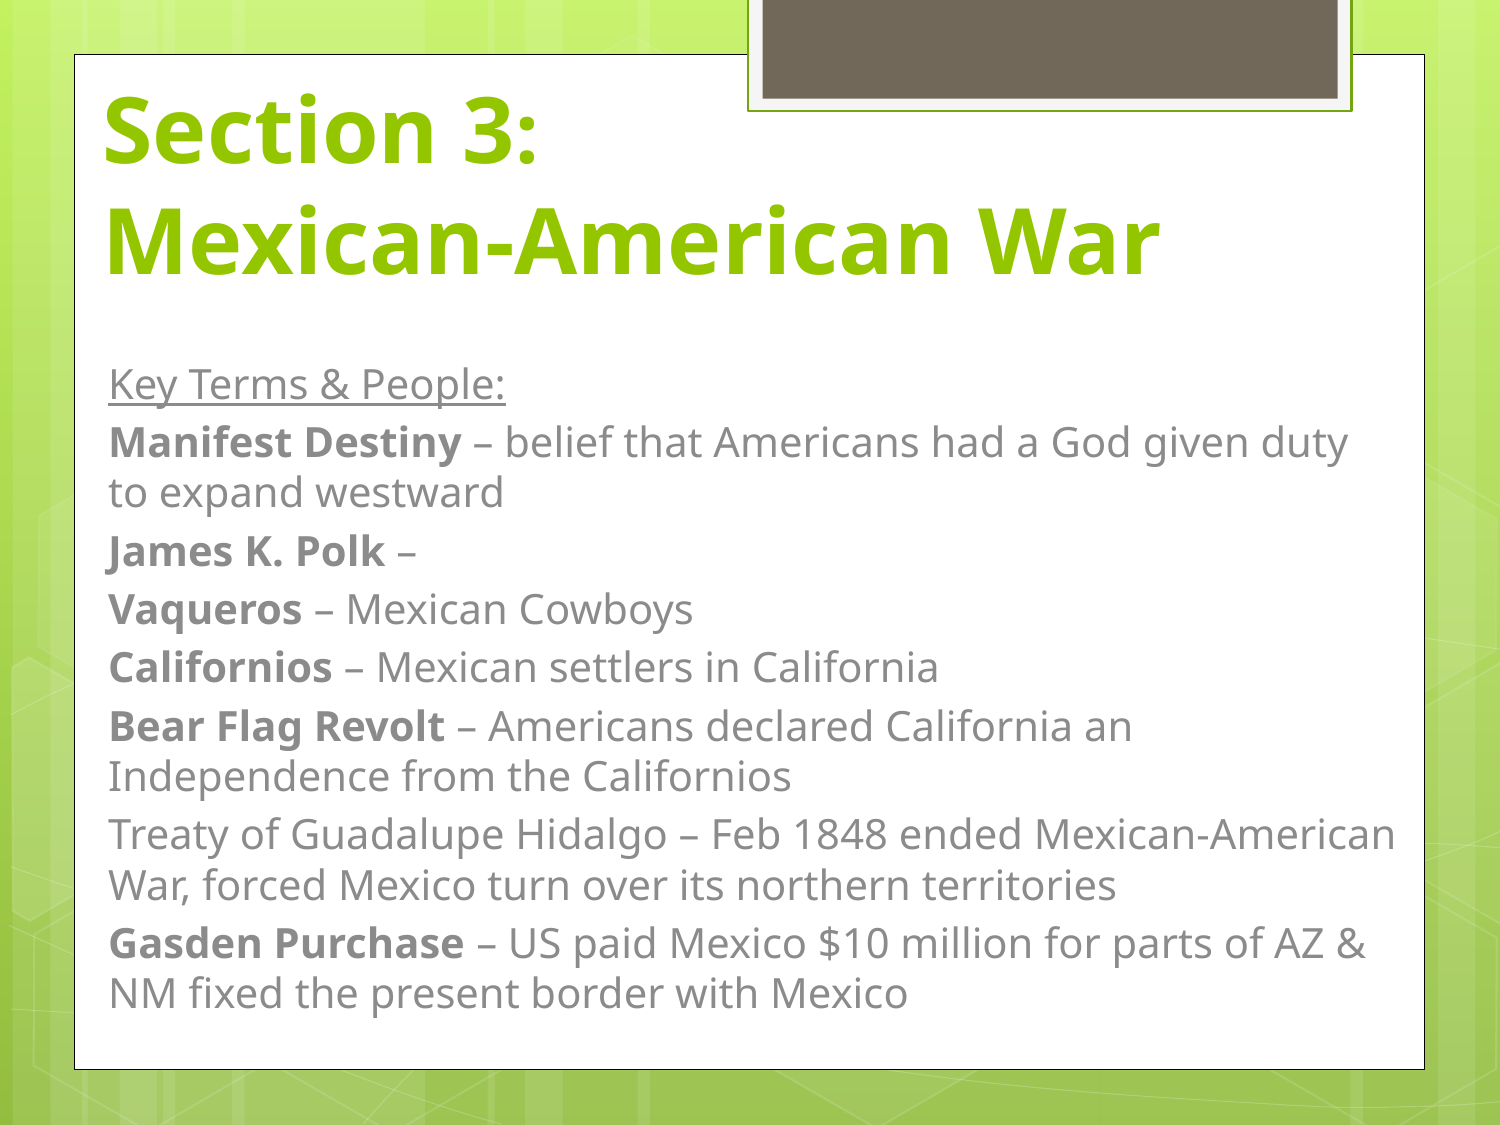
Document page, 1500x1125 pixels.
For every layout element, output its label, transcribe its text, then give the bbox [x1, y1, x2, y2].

list Key Terms & People: Manifest Destiny – belief that Americans had a God given duty to expand westward James K. Polk – Vaqueros – Mexican Cowboys Californios – Mexican settlers in California Bear Flag Revolt – Americans declared California an Independence from the Californios Treaty of Guadalupe Hidalgo – Feb 1848 ended Mexican-American War, forced Mexico turn over its northern territories Gasden Purchase – US paid Mexico $10 million for parts of AZ & NM fixed the present border with Mexico [93, 350, 1413, 1063]
title Section 3: Mexican-American War [87, 62, 1238, 300]
